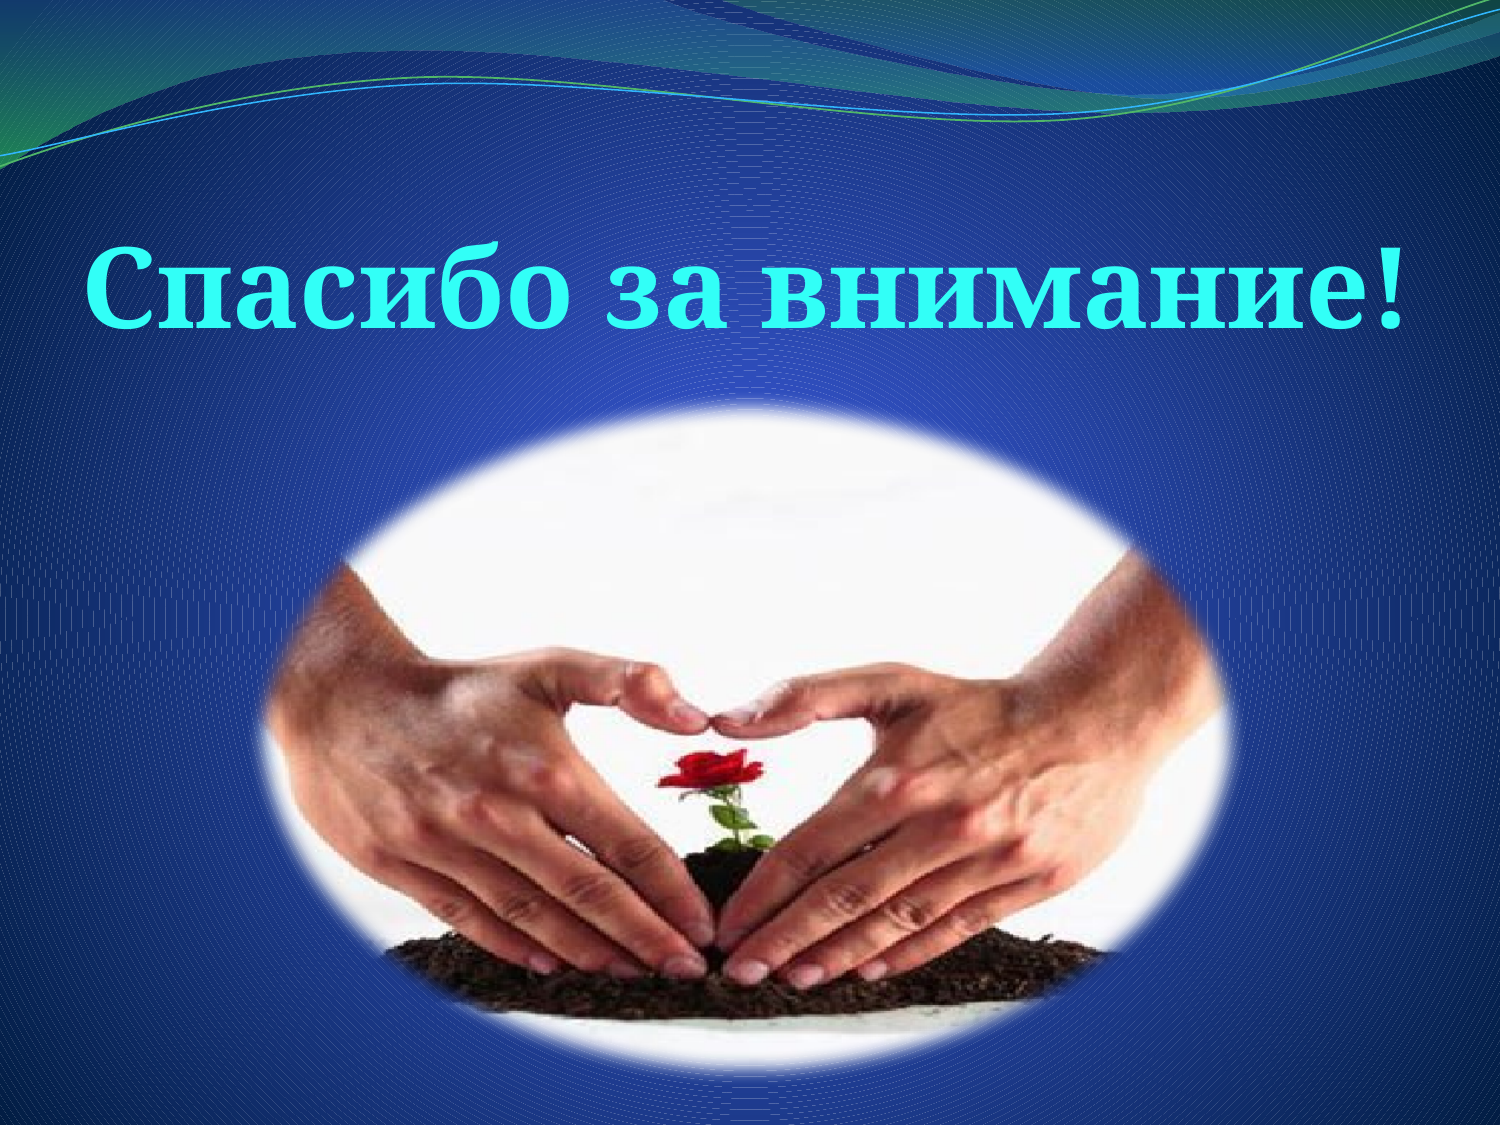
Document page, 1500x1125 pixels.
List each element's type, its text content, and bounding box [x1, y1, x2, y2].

text_box Спасибо за внимание! [66, 208, 1429, 358]
picture [245, 390, 1250, 1088]
